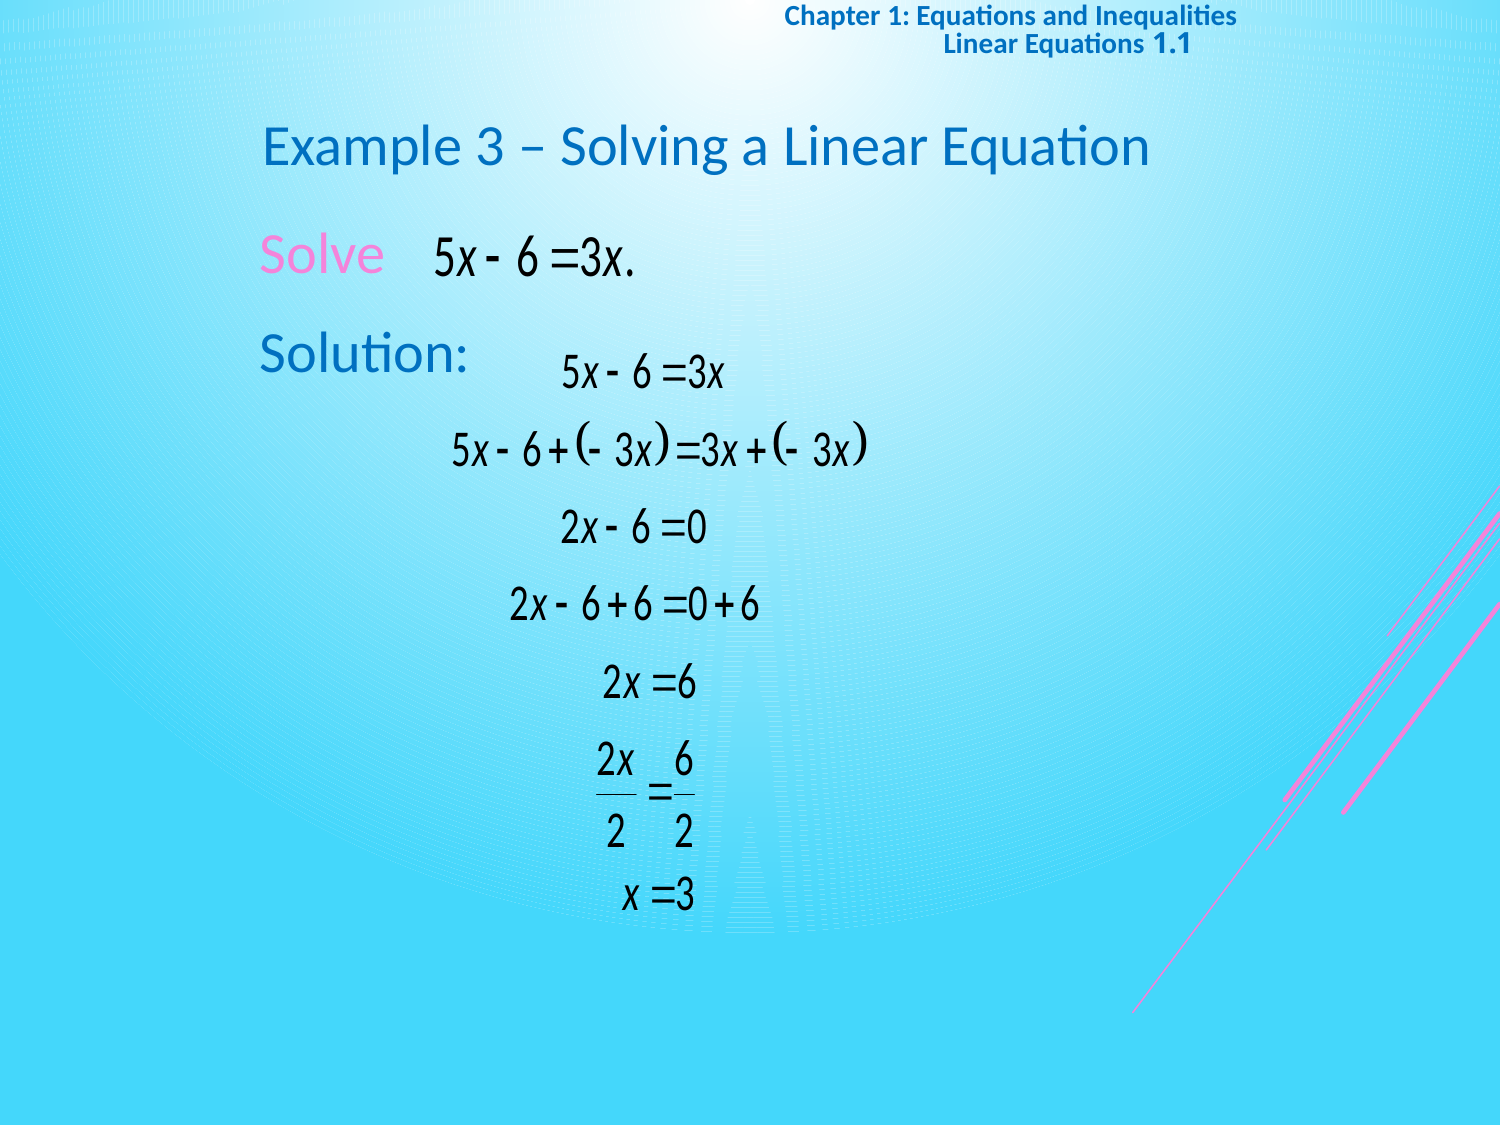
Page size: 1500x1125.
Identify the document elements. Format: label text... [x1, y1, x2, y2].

text_box Chapter 1: Equations and Inequalities 1.1 Linear Equations [187, 0, 1313, 67]
text_box Solve Solution: [245, 208, 1255, 1065]
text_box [448, 349, 867, 918]
text_box Example 3 – Solving a Linear Equation [187, 113, 1313, 185]
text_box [430, 231, 638, 286]
